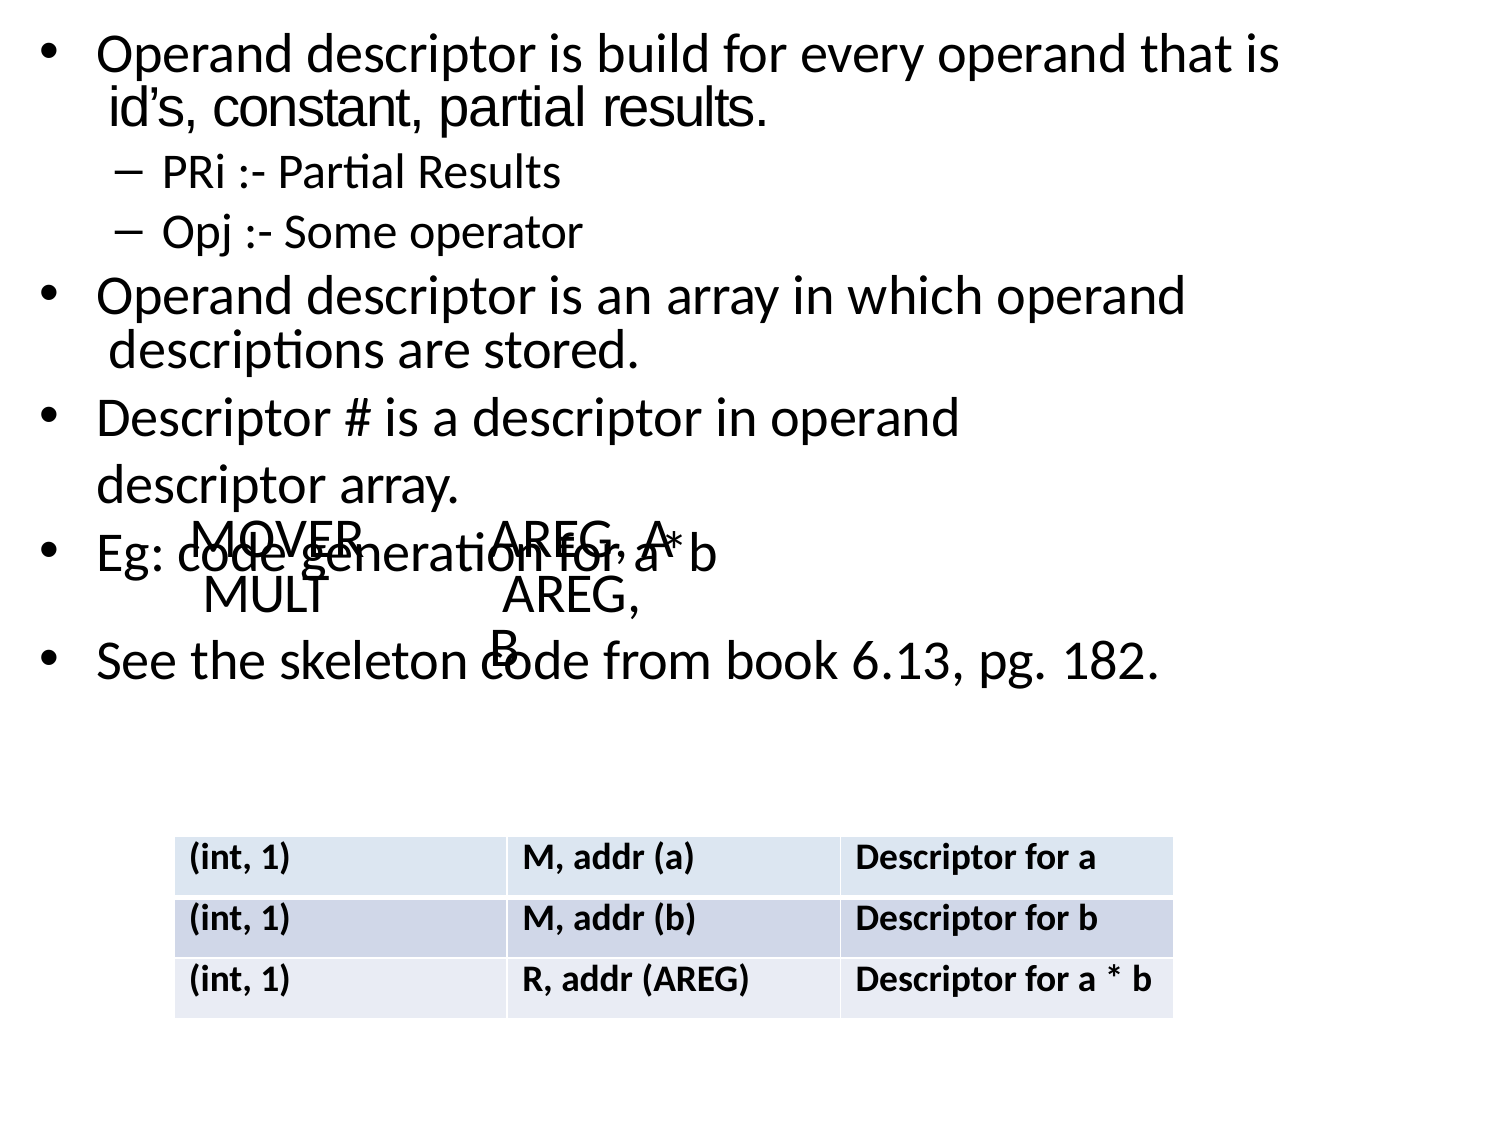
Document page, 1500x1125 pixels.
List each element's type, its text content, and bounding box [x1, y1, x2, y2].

table_header M, addr (a) [508, 837, 840, 895]
text_box Operand descriptor is build for every operand that is id’s, constant, partial results. PRi :- Partial Results Opj :- Some operator Operand descriptor is an array in which operand descriptions are stored. Descriptor # is a descriptor in operand descriptor array. Eg: code generation for a*b [37, 14, 1351, 583]
table_cell (int, 1) [175, 900, 506, 957]
text_box MOVER MULT [187, 499, 367, 620]
text_box AREG, A AREG, B [488, 499, 677, 620]
table_cell (int, 1) [175, 959, 506, 1018]
table_header (int, 1) [175, 837, 506, 895]
table_cell R, addr (AREG) [508, 959, 840, 1018]
table_header Descriptor for a [841, 837, 1173, 895]
text_box See the skeleton code from book 6.13, pg. 182. [37, 620, 1168, 691]
table_cell Descriptor for a * b [841, 959, 1173, 1018]
table_cell M, addr (b) [508, 900, 840, 957]
table_cell Descriptor for b [841, 900, 1173, 957]
